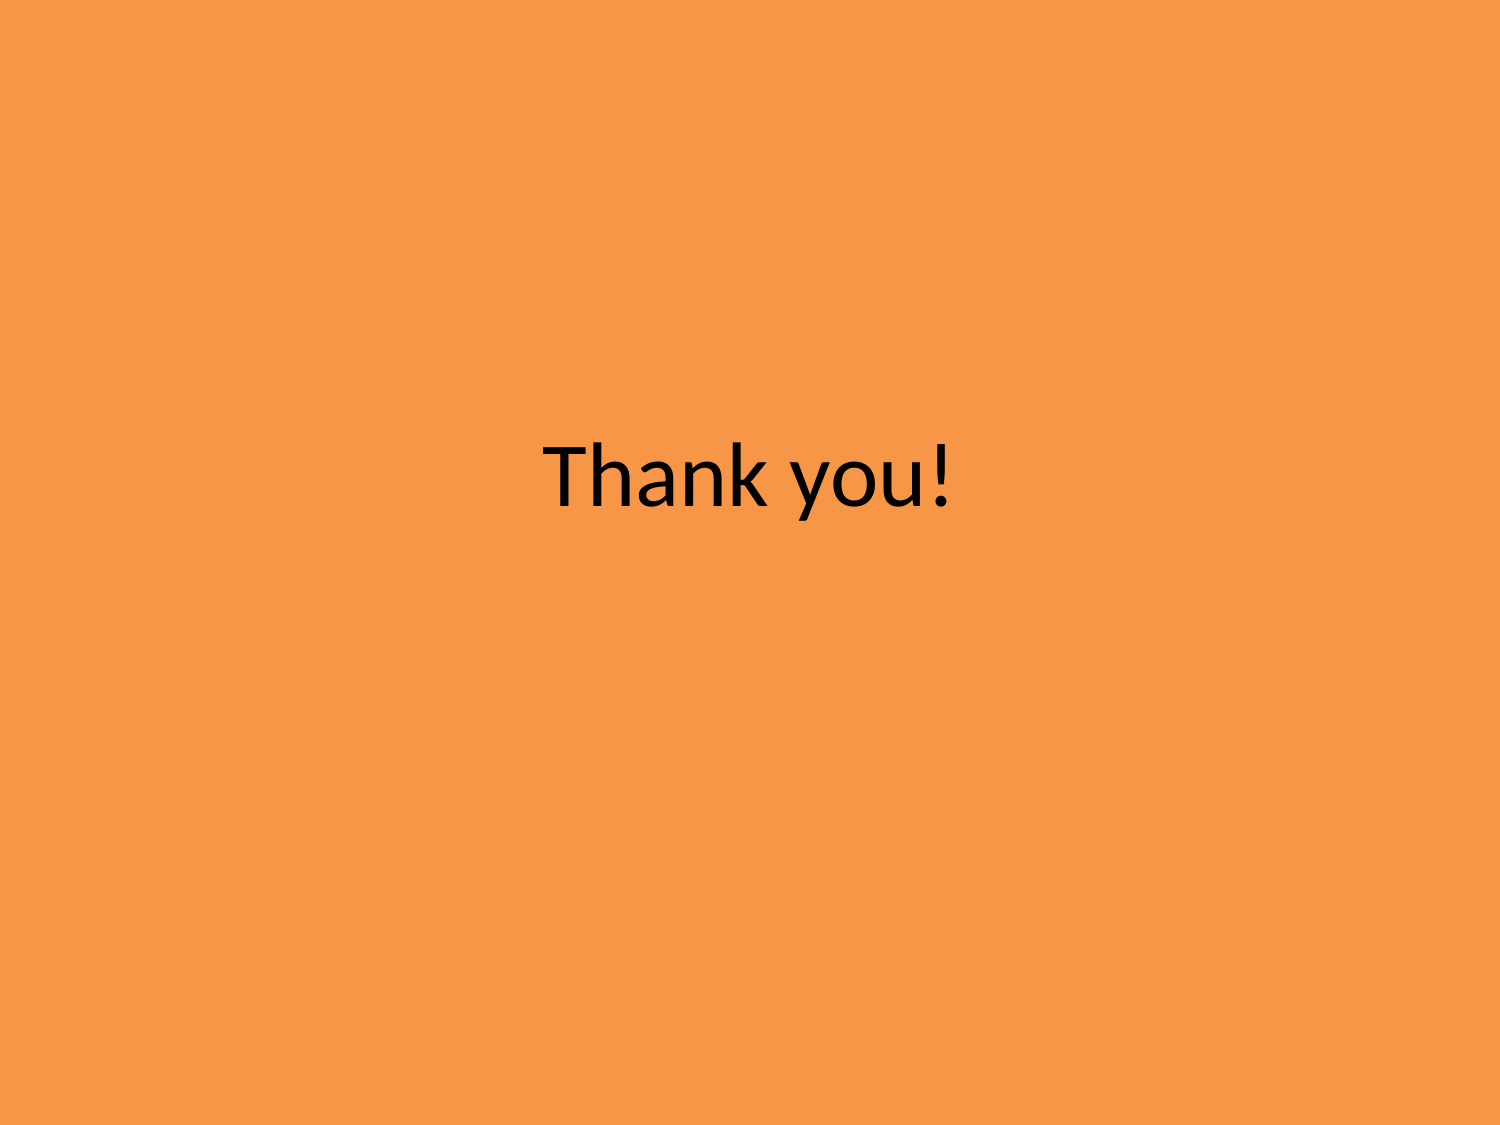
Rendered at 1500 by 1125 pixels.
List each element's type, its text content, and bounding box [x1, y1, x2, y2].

title Thank you! [112, 349, 1388, 591]
